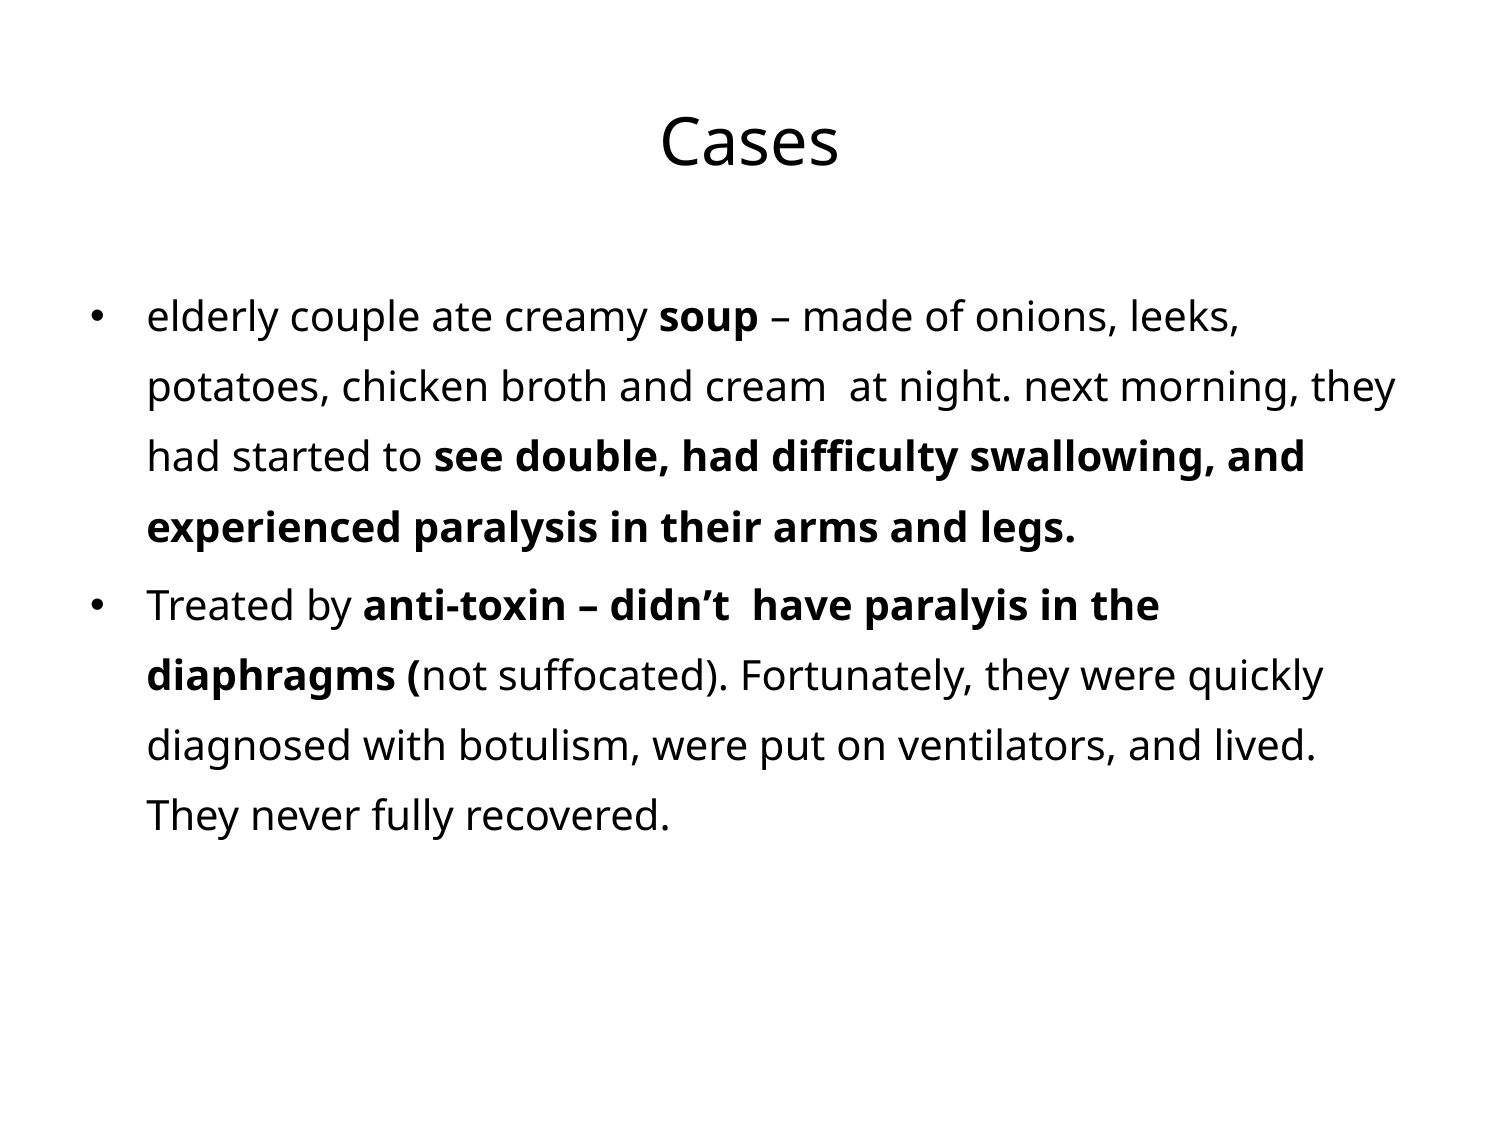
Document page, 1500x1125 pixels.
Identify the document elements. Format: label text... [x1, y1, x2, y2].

title Cases [75, 45, 1425, 233]
list elderly couple ate creamy soup – made of onions, leeks, potatoes, chicken broth and cream at night. next morning, they had started to see double, had difficulty swallowing, and experienced paralysis in their arms and legs. Treated by anti-toxin – didn’t have paralyis in the diaphragms (not suffocated). Fortunately, they were quickly diagnosed with botulism, were put on ventilators, and lived. They never fully recovered. [75, 262, 1425, 1005]
